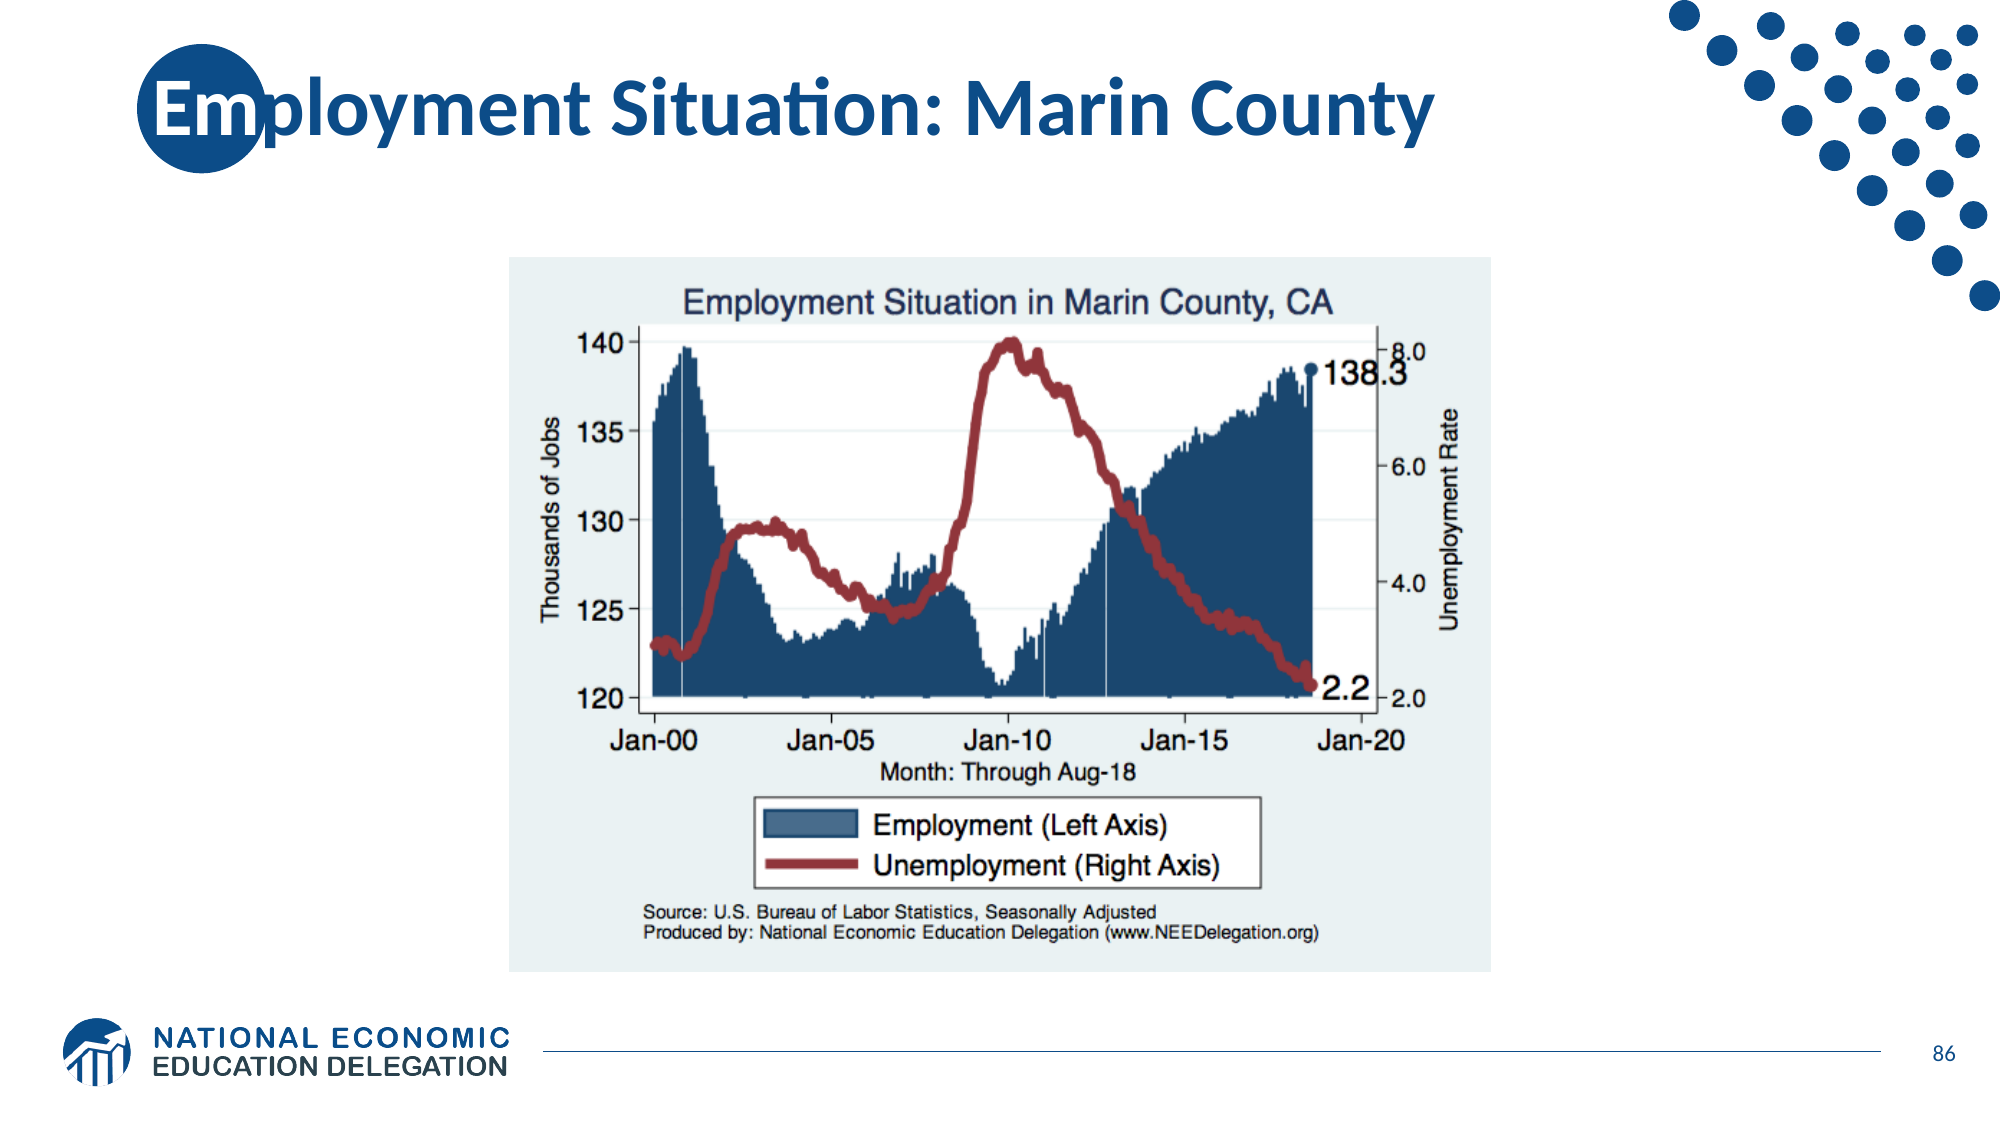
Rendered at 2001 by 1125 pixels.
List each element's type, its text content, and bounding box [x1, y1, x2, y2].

picture [55, 1013, 520, 1091]
title Employment Situation: Marin County [137, 0, 1863, 218]
slide_number 86 [1521, 1022, 1972, 1082]
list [137, 257, 1863, 972]
